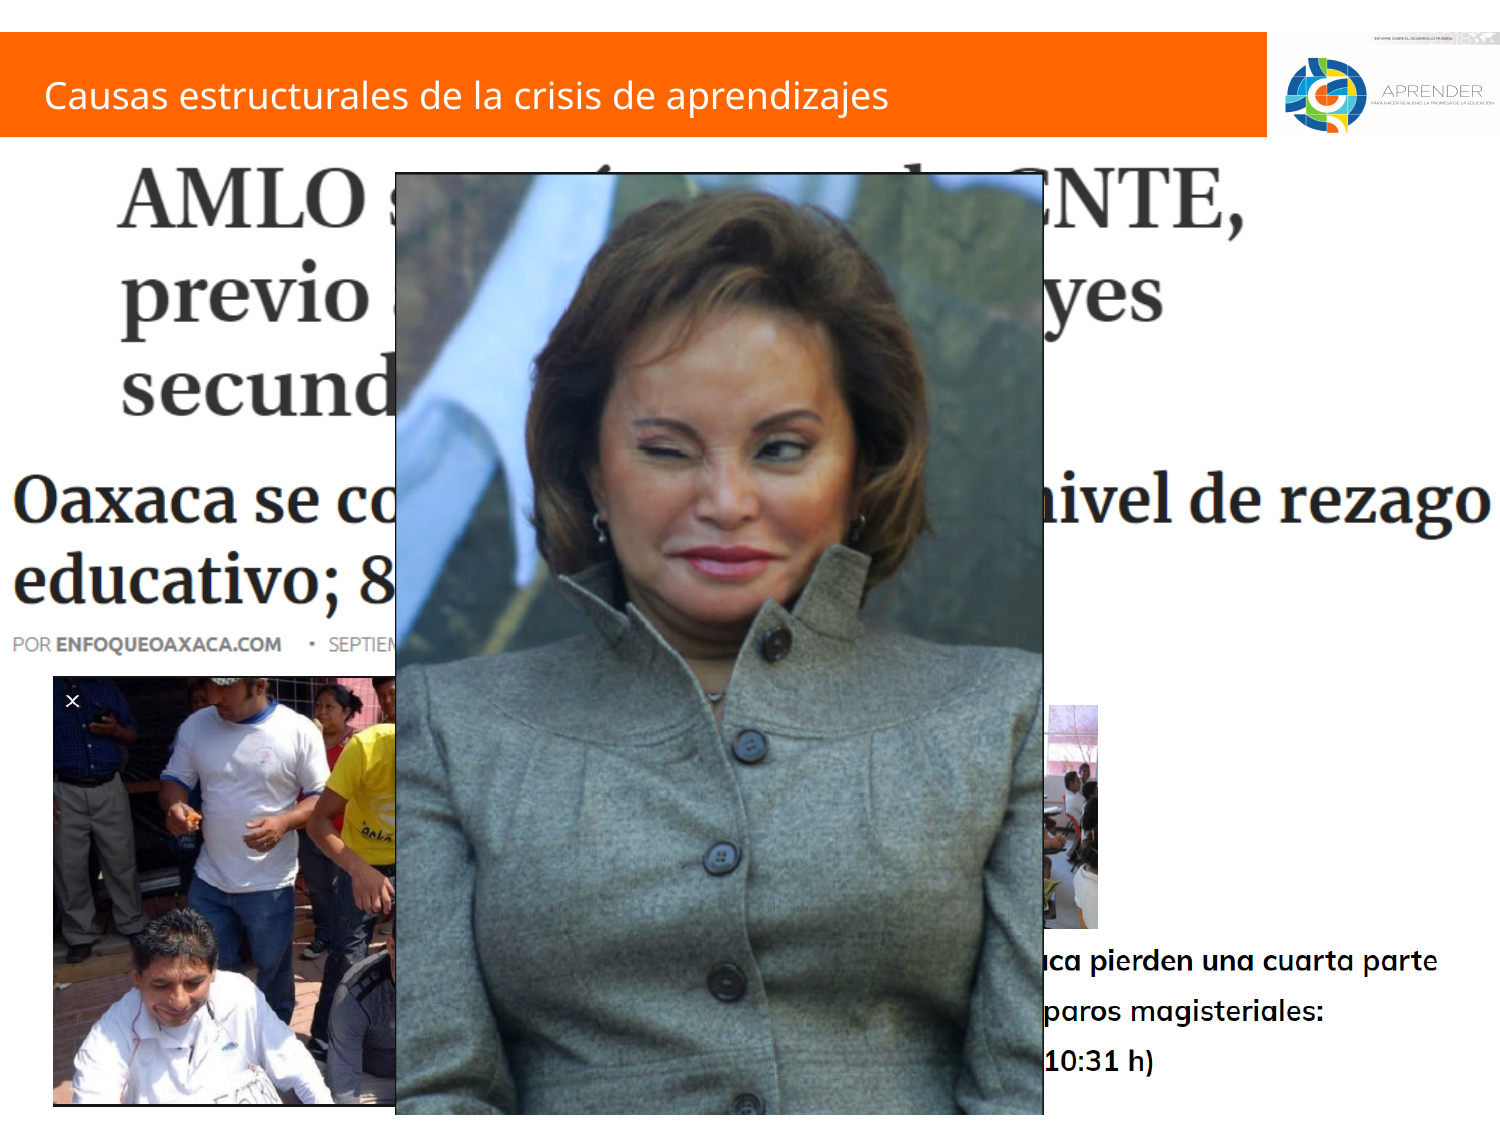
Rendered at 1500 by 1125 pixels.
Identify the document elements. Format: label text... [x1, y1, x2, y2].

picture [1267, 32, 1500, 138]
text_box Causas estructurales de la crisis de aprendizajes [29, 28, 1122, 125]
text_box [0, 31, 1500, 138]
picture [0, 140, 1500, 1115]
